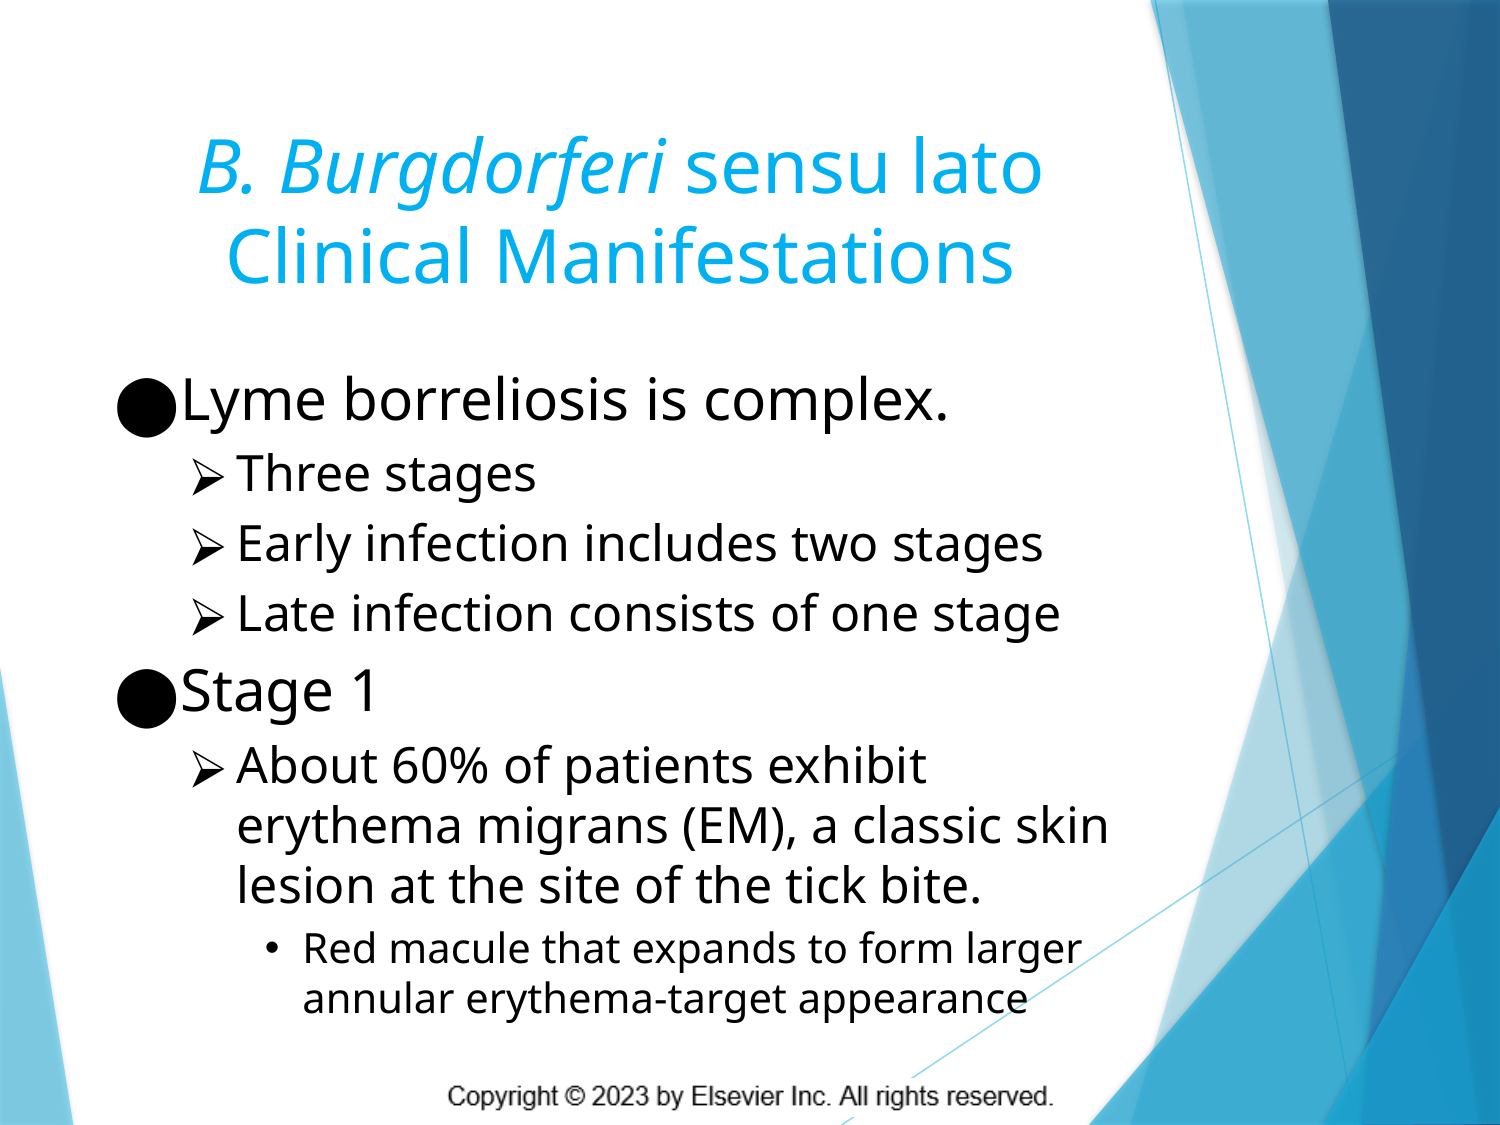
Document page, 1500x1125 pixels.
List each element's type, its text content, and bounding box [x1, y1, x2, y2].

picture [435, 1078, 1064, 1117]
title B. Burgdorferi sensu lato Clinical Manifestations [99, 99, 1142, 317]
list Lyme borreliosis is complex. Three stages Early infection includes two stages Late infection consists of one stage Stage 1 About 60% of patients exhibit erythema migrans (EM), a classic skin lesion at the site of the tick bite. Red macule that expands to form larger annular erythema-target appearance [99, 354, 1142, 992]
